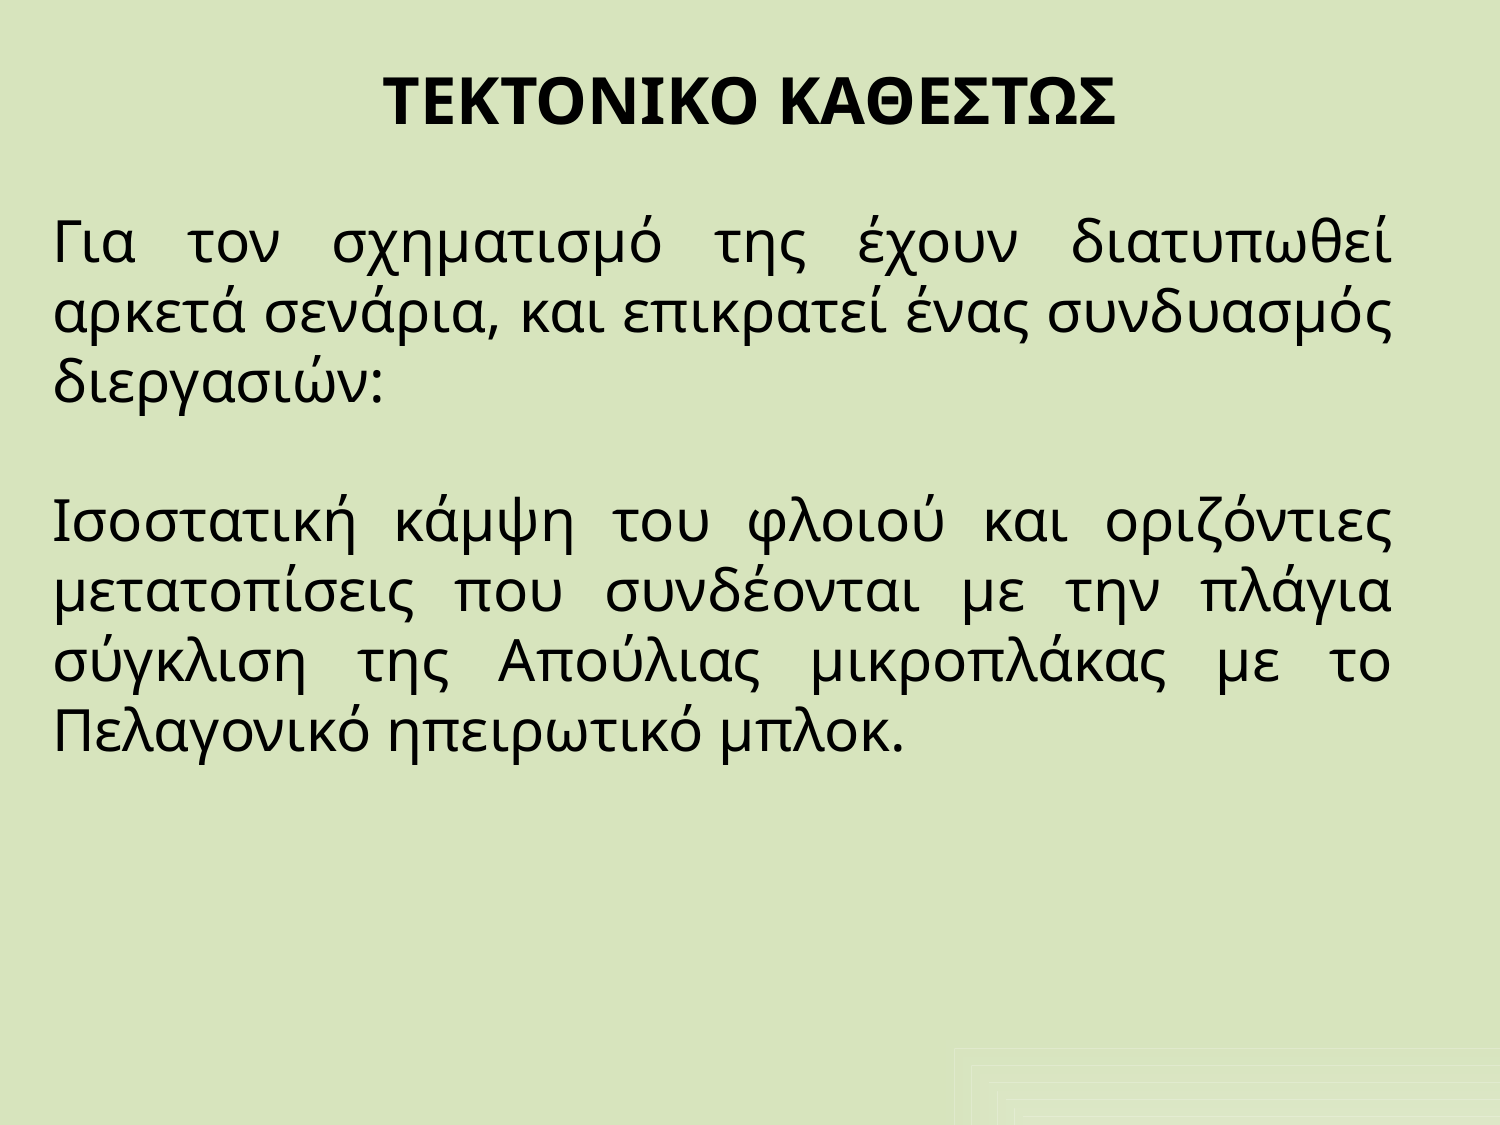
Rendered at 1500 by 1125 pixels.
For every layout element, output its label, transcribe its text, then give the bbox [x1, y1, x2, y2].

title ΤΕΚΤΟΝΙΚΟ ΚΑΘΕΣΤΩΣ [183, 66, 1317, 161]
text_box Για τον σχηματισμό της έχουν διατυπωθεί αρκετά σενάρια, και επικρατεί ένας συνδυασμός διεργασιών: Ισοστατική κάμψη του φλοιού και οριζόντιες μετατοπίσεις που συνδέονται με την πλάγια σύγκλιση της Απούλιας μικροπλάκας με το Πελαγονικό ηπειρωτικό μπλοκ. [37, 196, 1408, 981]
